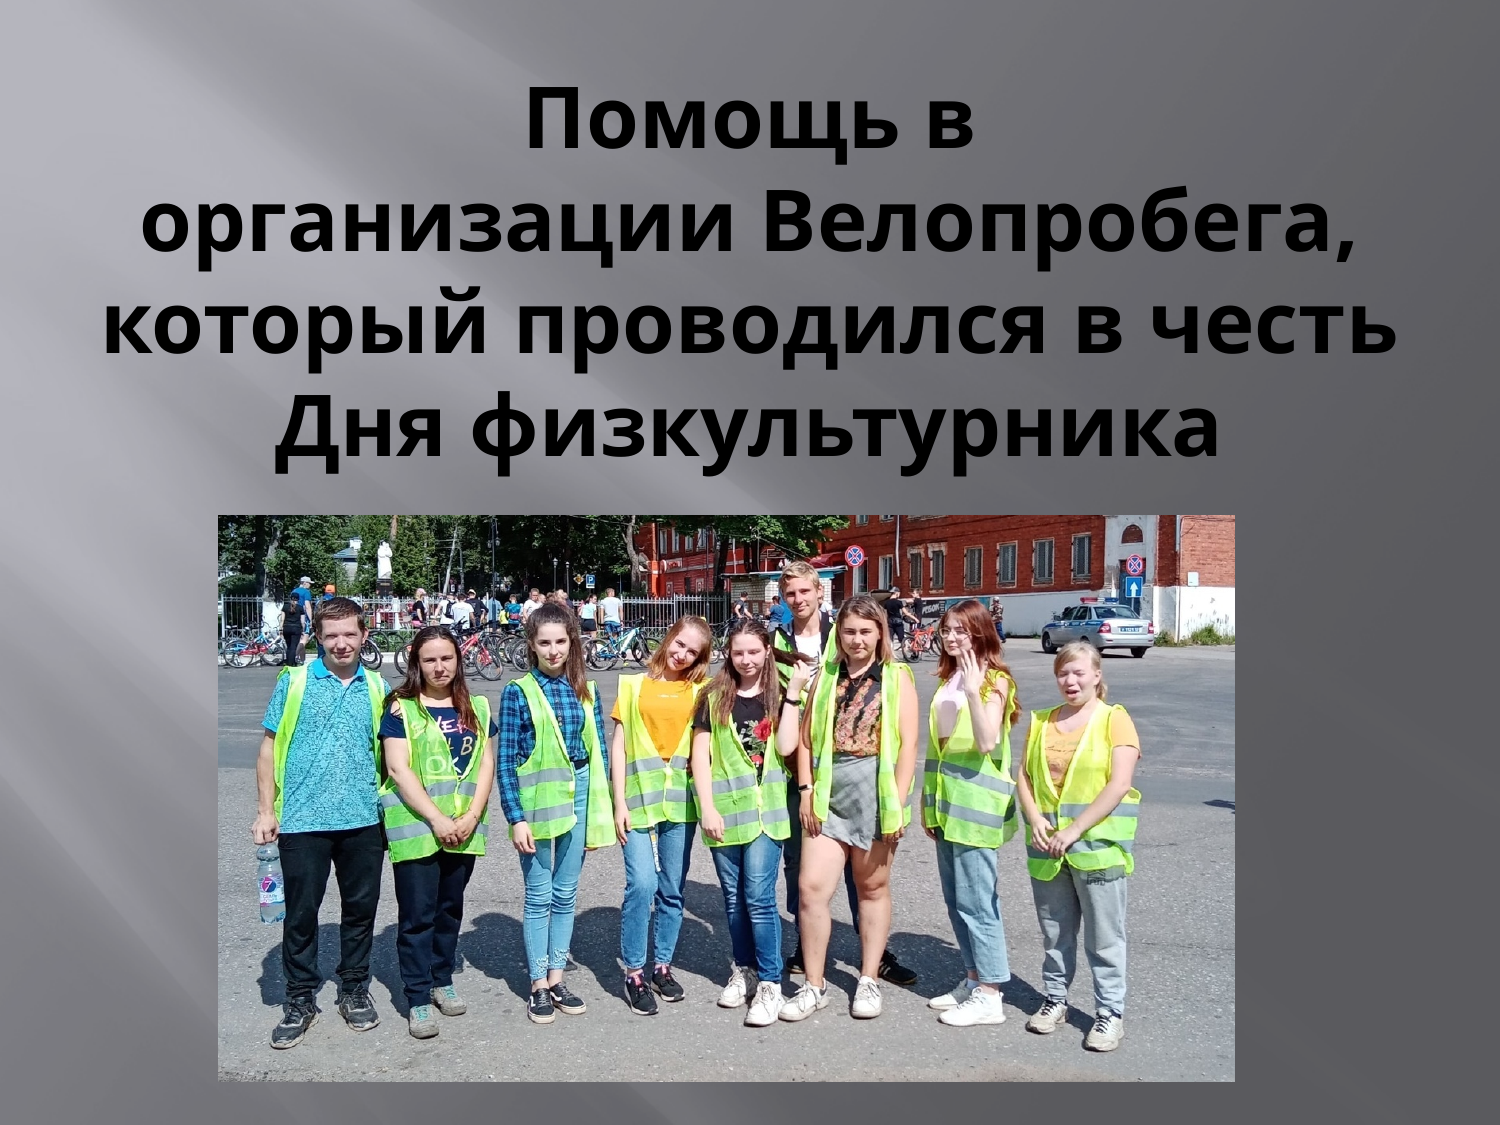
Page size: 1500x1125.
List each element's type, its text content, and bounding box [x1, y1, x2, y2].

title Помощь в организации Велопробега, который проводился в честь Дня физкультурника [75, 45, 1425, 492]
picture [218, 514, 1235, 1082]
